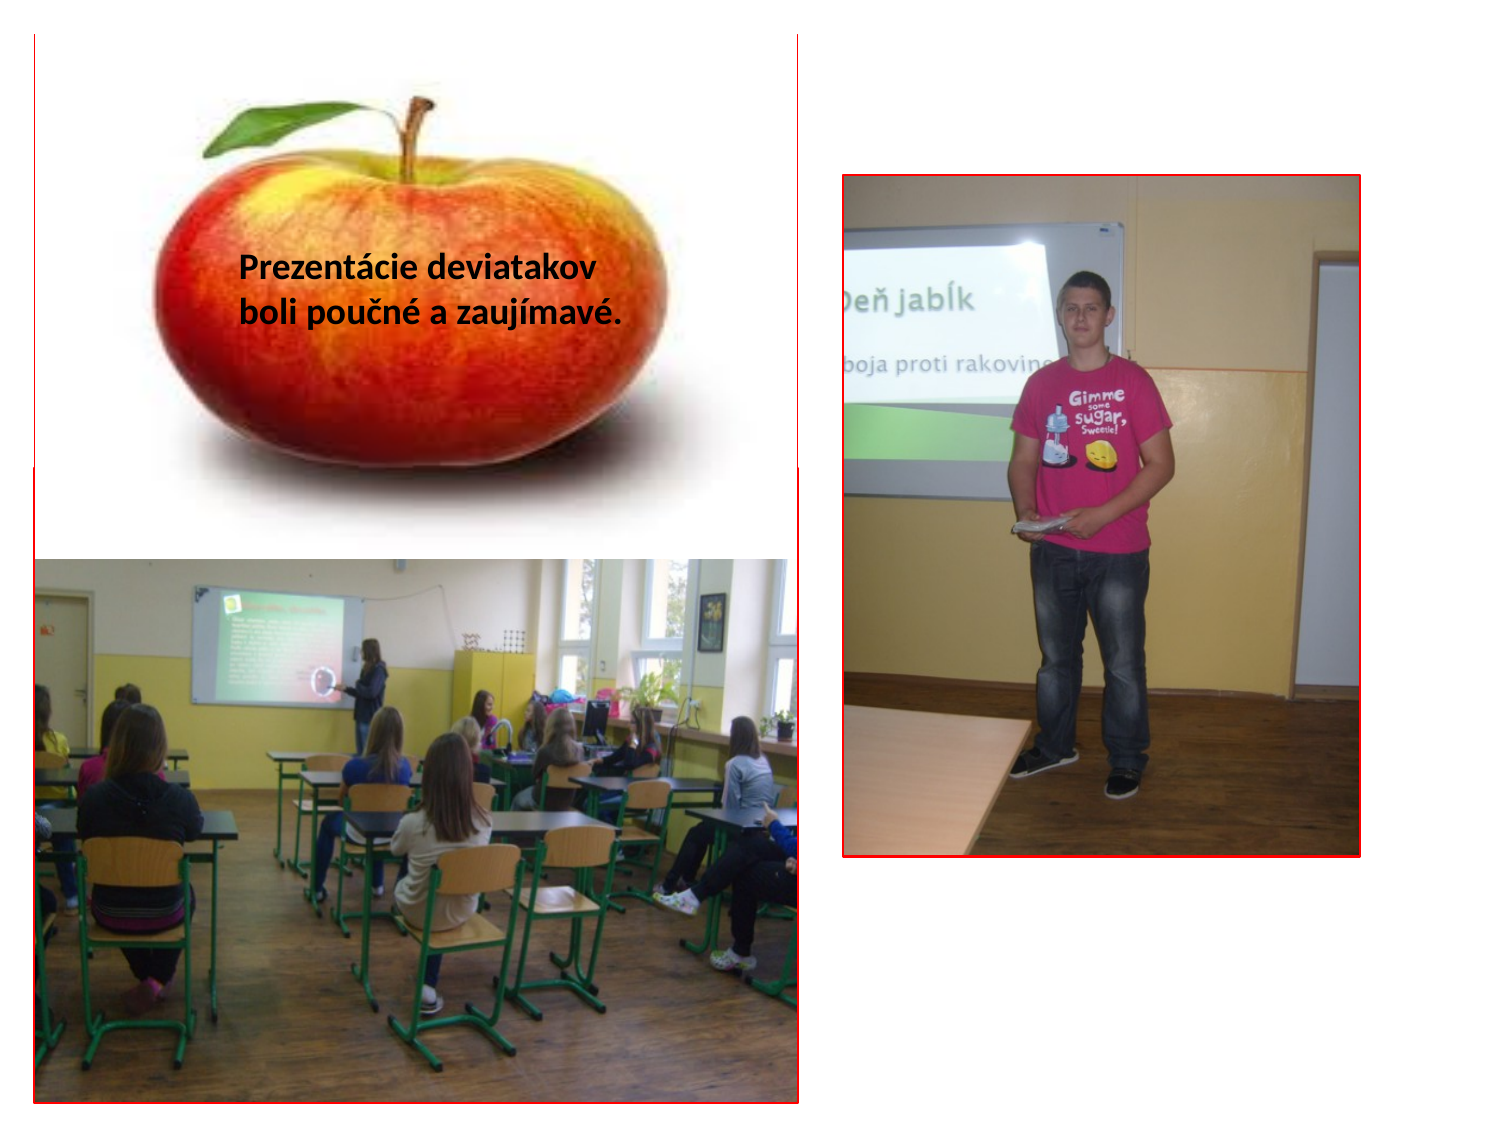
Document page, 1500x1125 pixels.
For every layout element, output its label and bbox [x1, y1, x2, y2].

picture [843, 175, 1360, 856]
picture [34, 23, 798, 1102]
